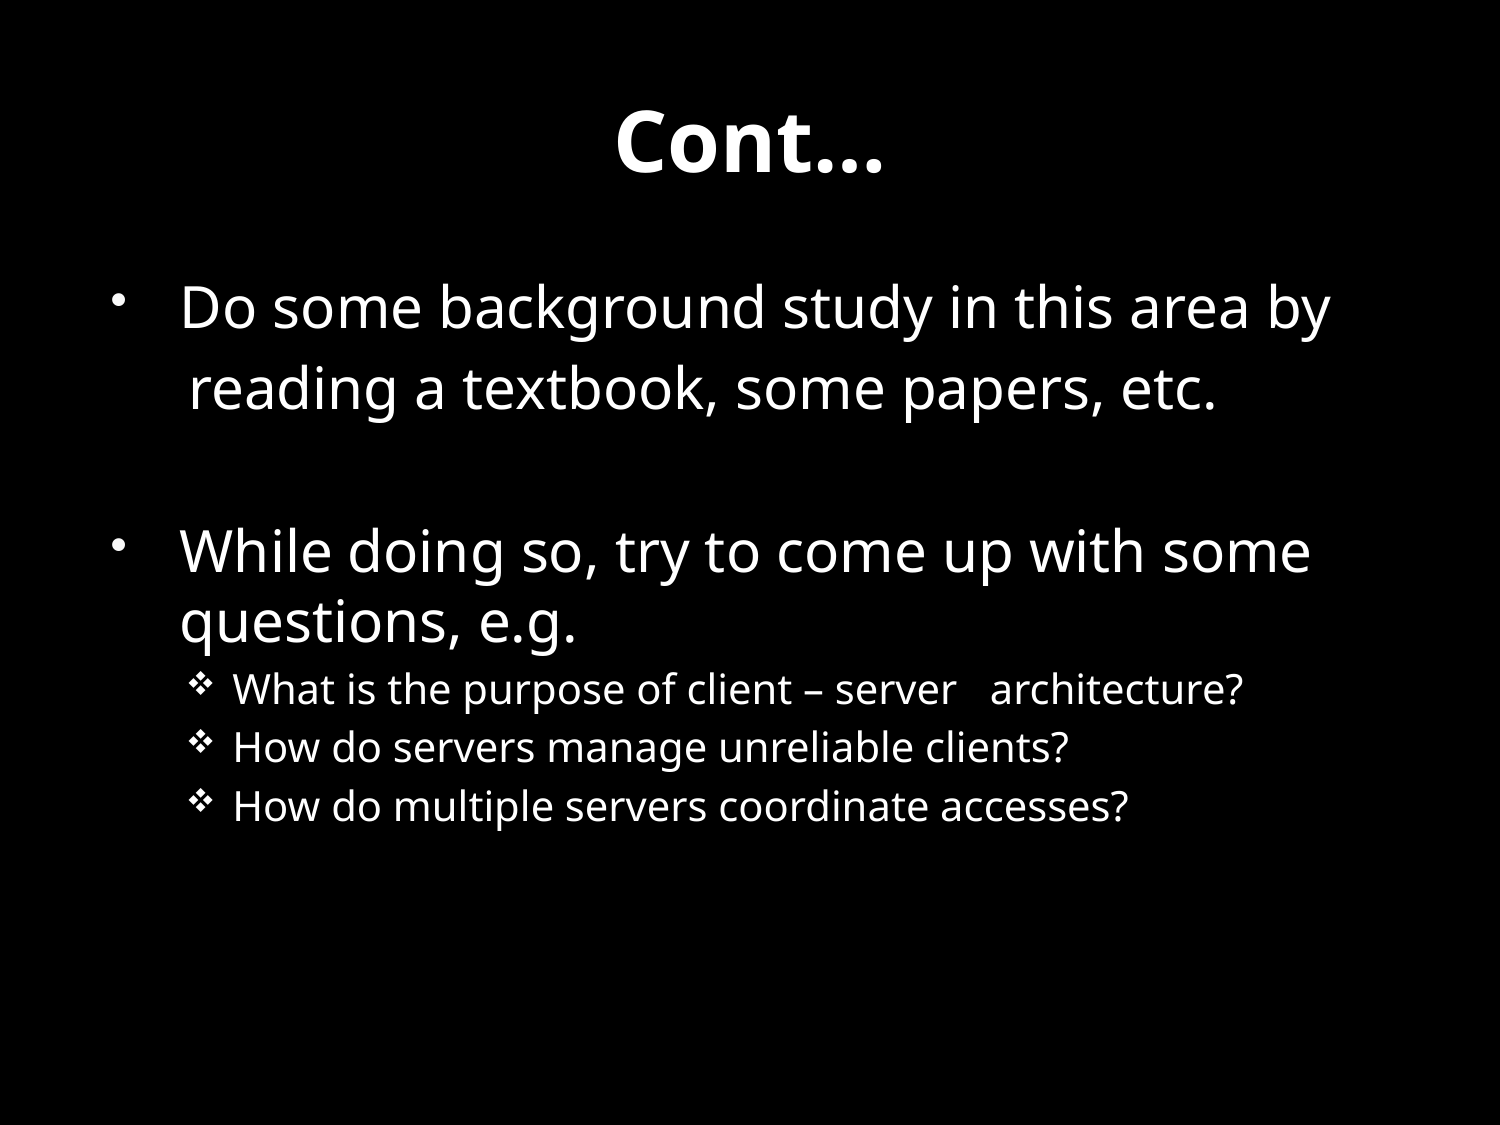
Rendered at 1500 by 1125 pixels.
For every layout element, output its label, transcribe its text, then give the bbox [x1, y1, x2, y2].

title Cont… [75, 45, 1425, 233]
list Do some background study in this area by reading a textbook, some papers, etc. While doing so, try to come up with some questions, e.g. What is the purpose of client – server architecture? How do servers manage unreliable clients? How do multiple servers coordinate accesses? [75, 262, 1450, 1035]
